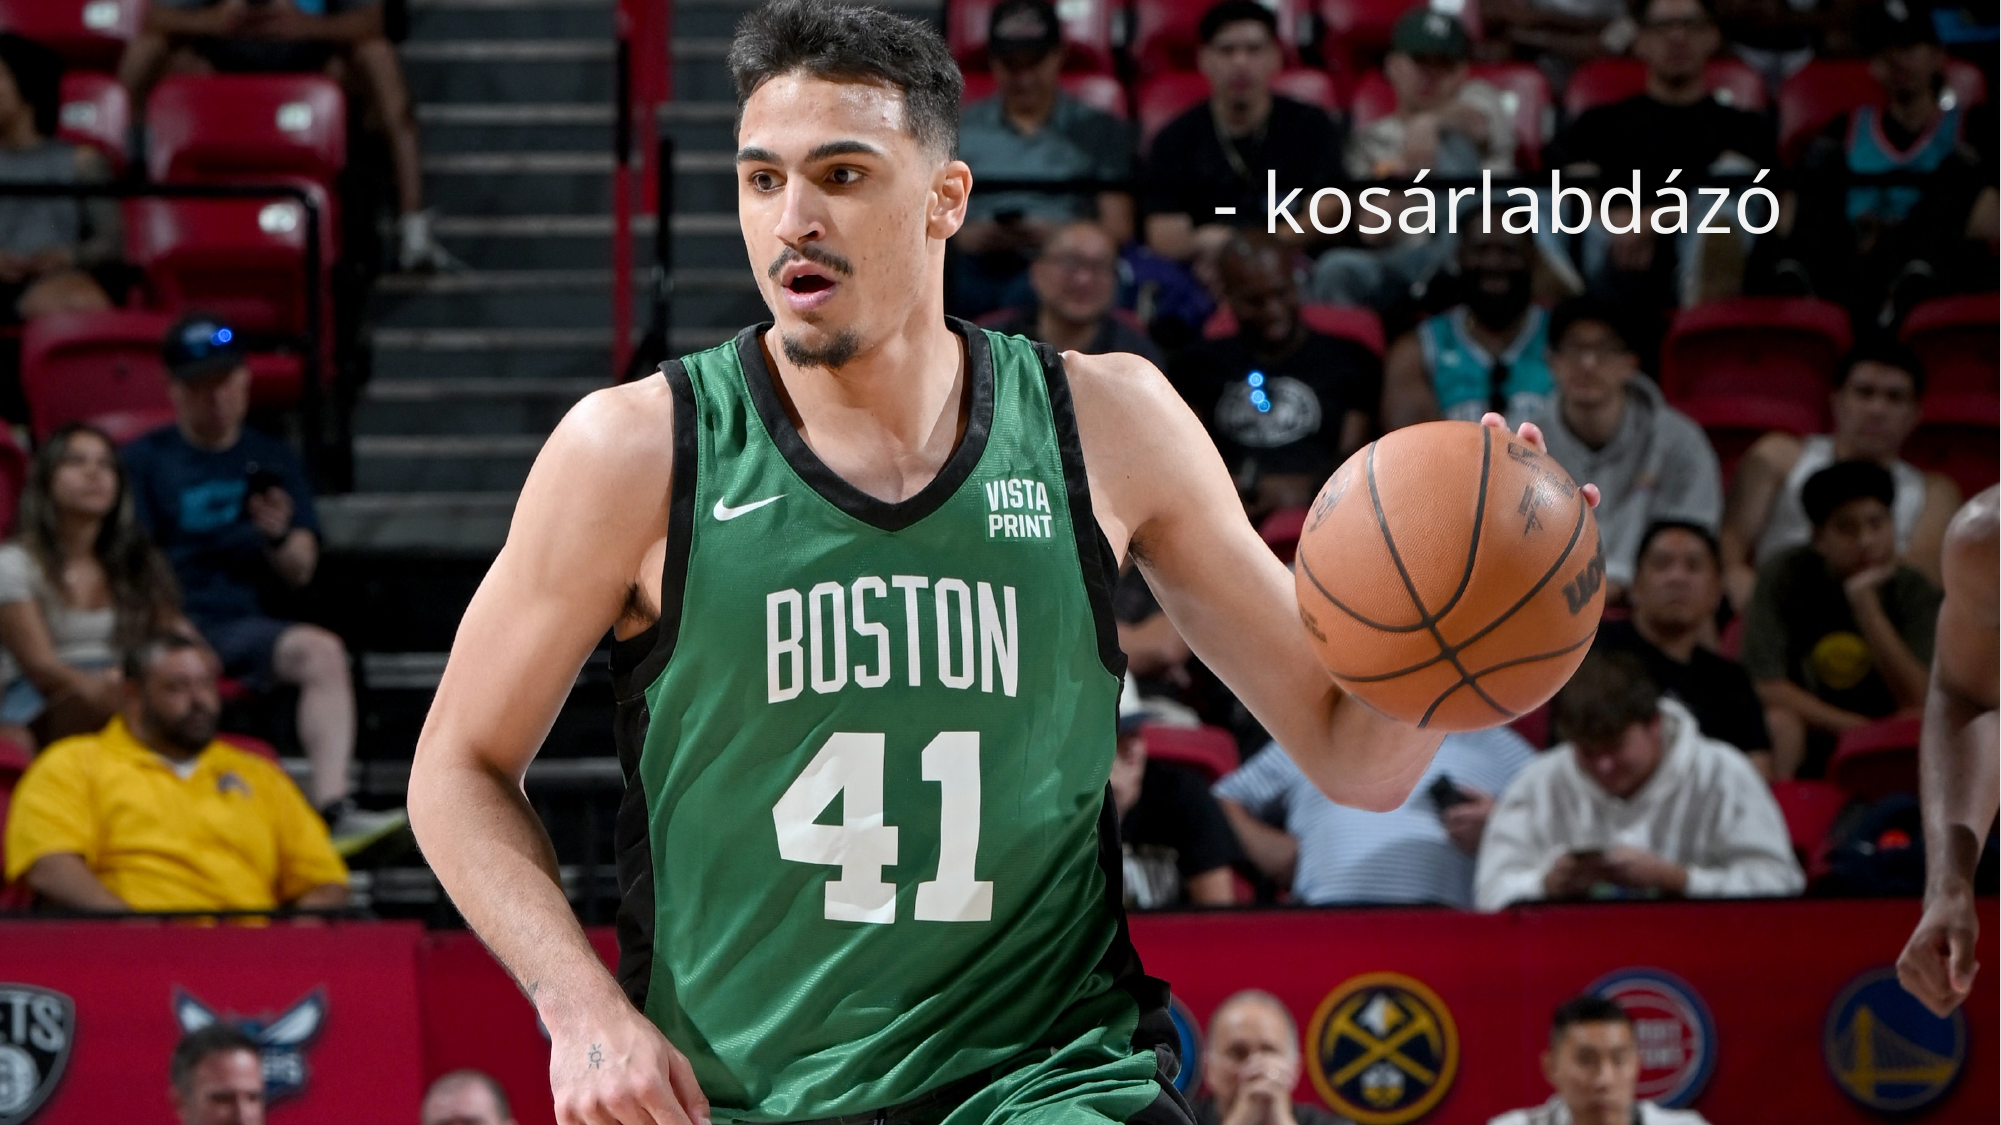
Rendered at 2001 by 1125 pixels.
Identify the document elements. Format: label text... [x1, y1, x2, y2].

picture [0, 0, 2001, 1125]
text_box - kosárlabdázó [1198, 142, 2000, 258]
